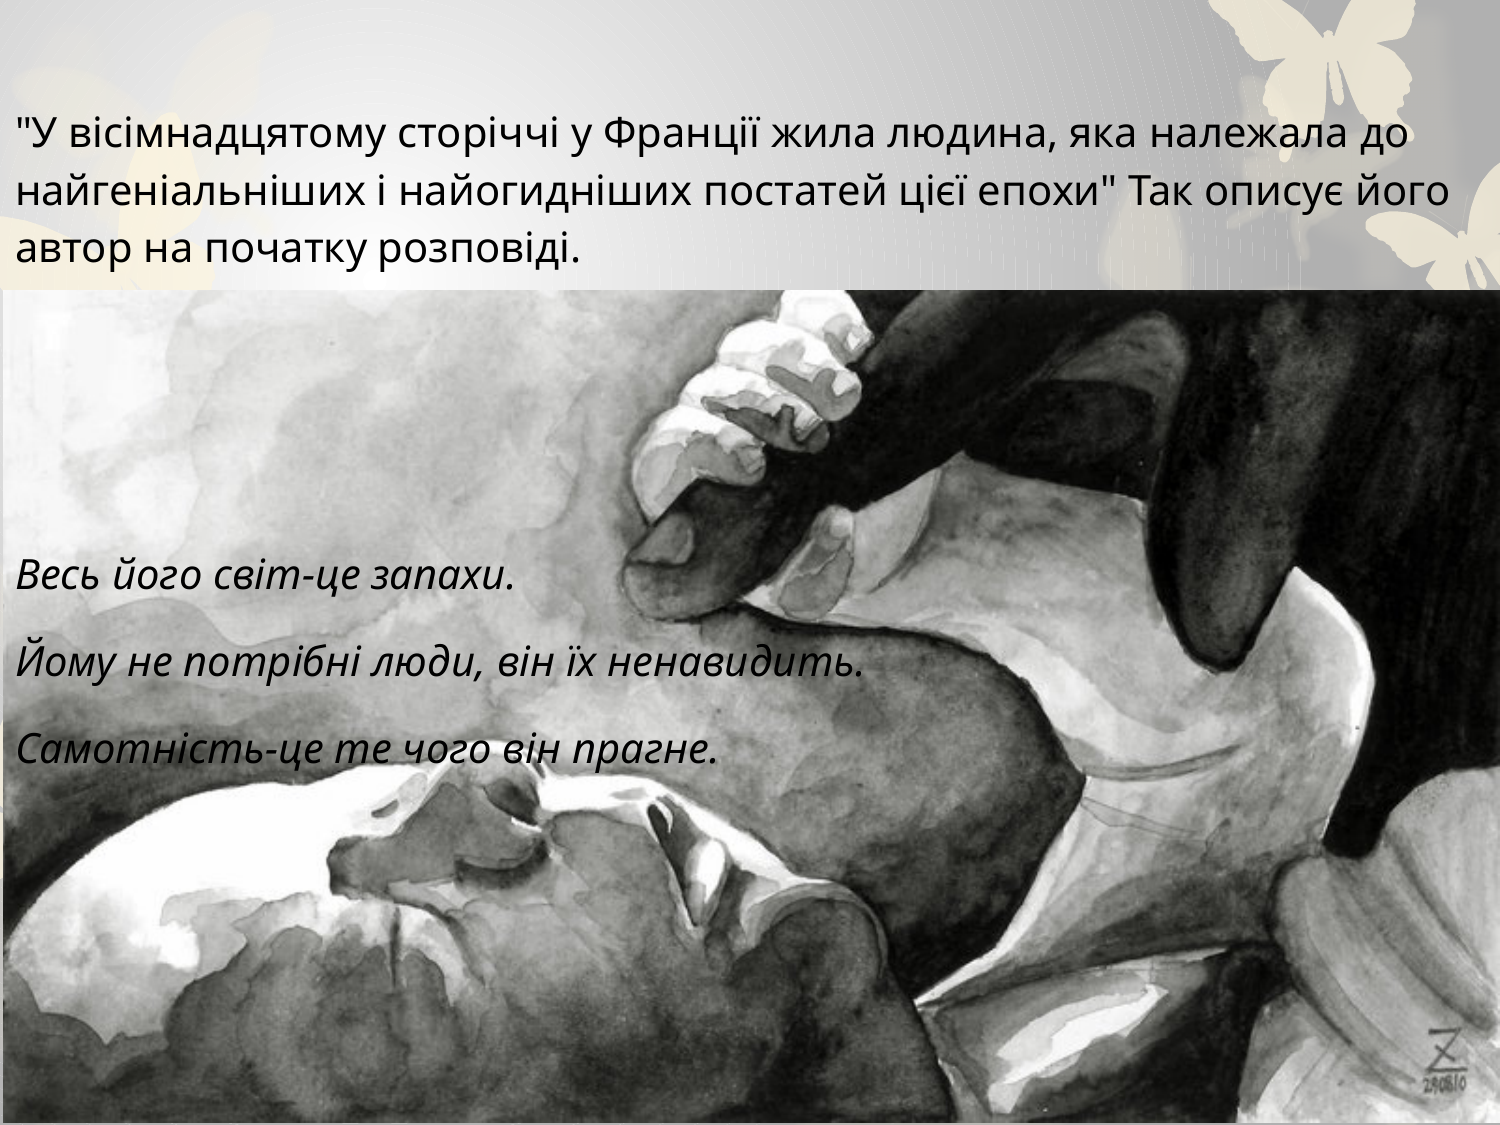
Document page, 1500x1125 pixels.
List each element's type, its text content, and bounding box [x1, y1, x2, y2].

list "У вісімнадцятому сторіччі у Франції жила людина, яка належала до найгеніальніших і найогидніших постатей цієї епохи" Так описує його автор на початку розповіді. Весь його світ-це запахи. Йому не потрібні люди, він їх ненавидить. Самотність-це те чого він прагне. [0, 5, 1497, 292]
picture [3, 290, 1500, 1124]
